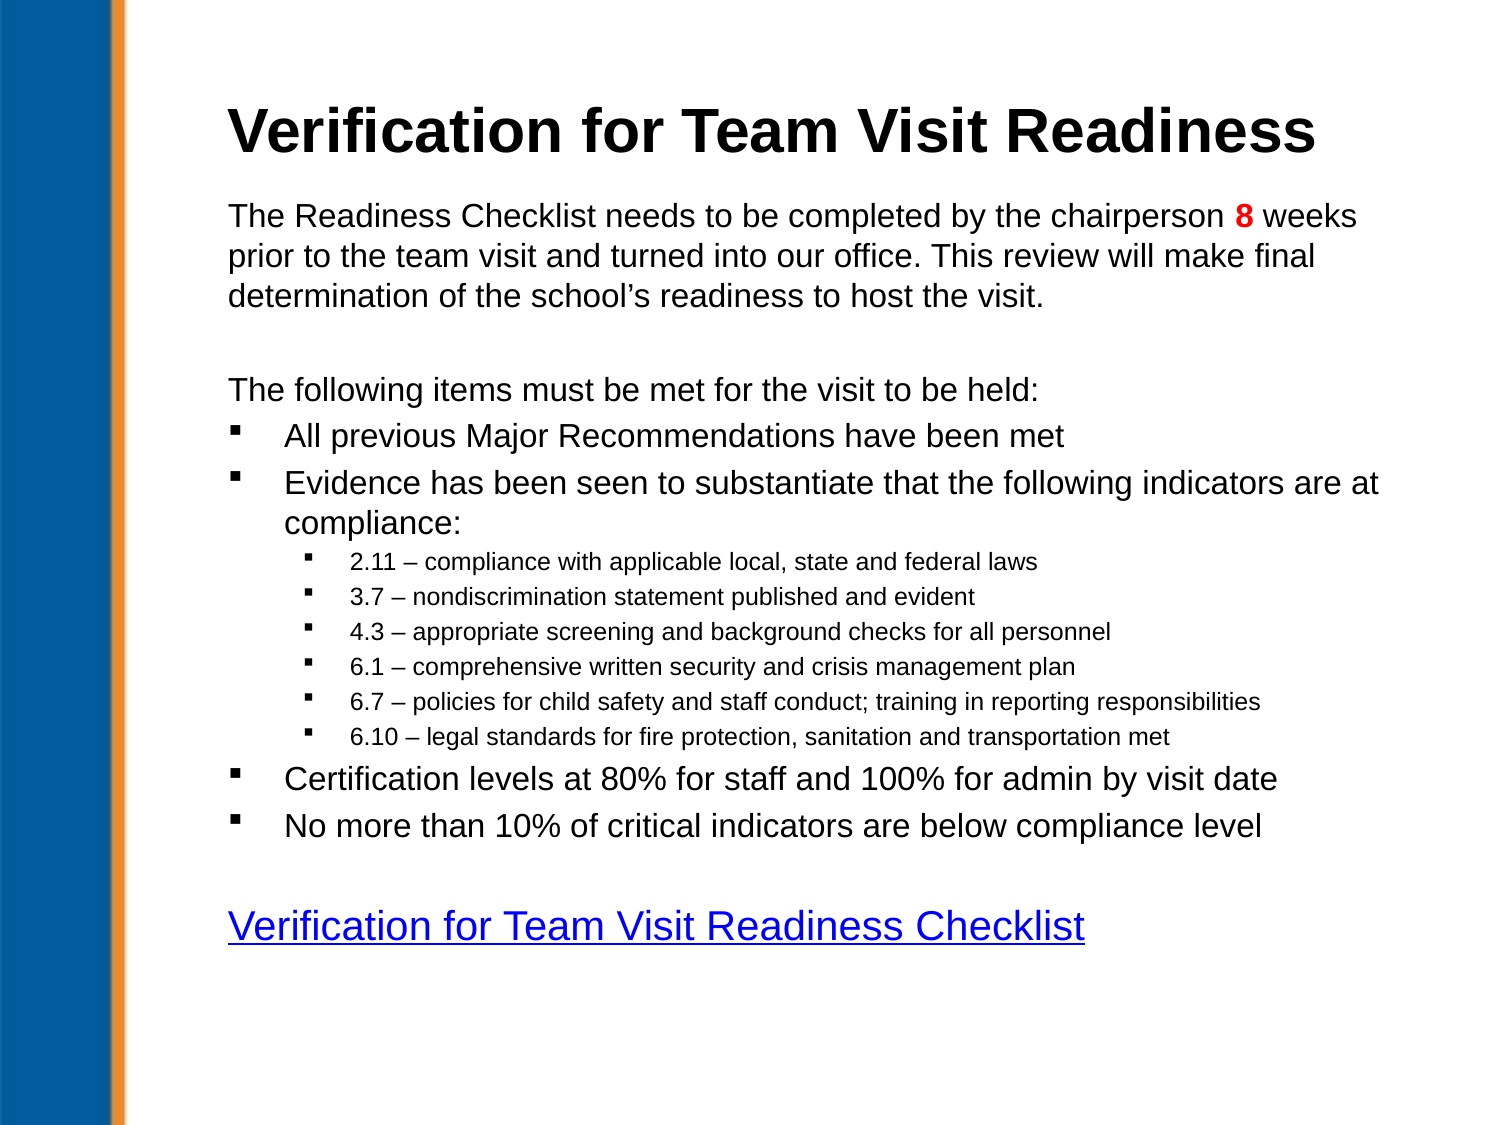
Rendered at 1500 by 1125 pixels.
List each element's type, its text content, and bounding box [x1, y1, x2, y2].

title Verification for Team Visit Readiness [213, 82, 1425, 185]
list The Readiness Checklist needs to be completed by the chairperson 8 weeks prior to the team visit and turned into our office. This review will make final determination of the school’s readiness to host the visit. The following items must be met for the visit to be held: All previous Major Recommendations have been met Evidence has been seen to substantiate that the following indicators are at compliance: 2.11 – compliance with applicable local, state and federal laws 3.7 – nondiscrimination statement published and evident 4.3 – appropriate screening and background checks for all personnel 6.1 – comprehensive written security and crisis management plan 6.7 – policies for child safety and staff conduct; training in reporting responsibilities 6.10 – legal standards for fire protection, sanitation and transportation met Certification levels at 80% for staff and 100% for admin by visit date No more than 10% of critical indicators are below compliance level Verification for Team Visit Readiness Checklist [213, 187, 1425, 1096]
picture [0, 0, 1500, 1125]
